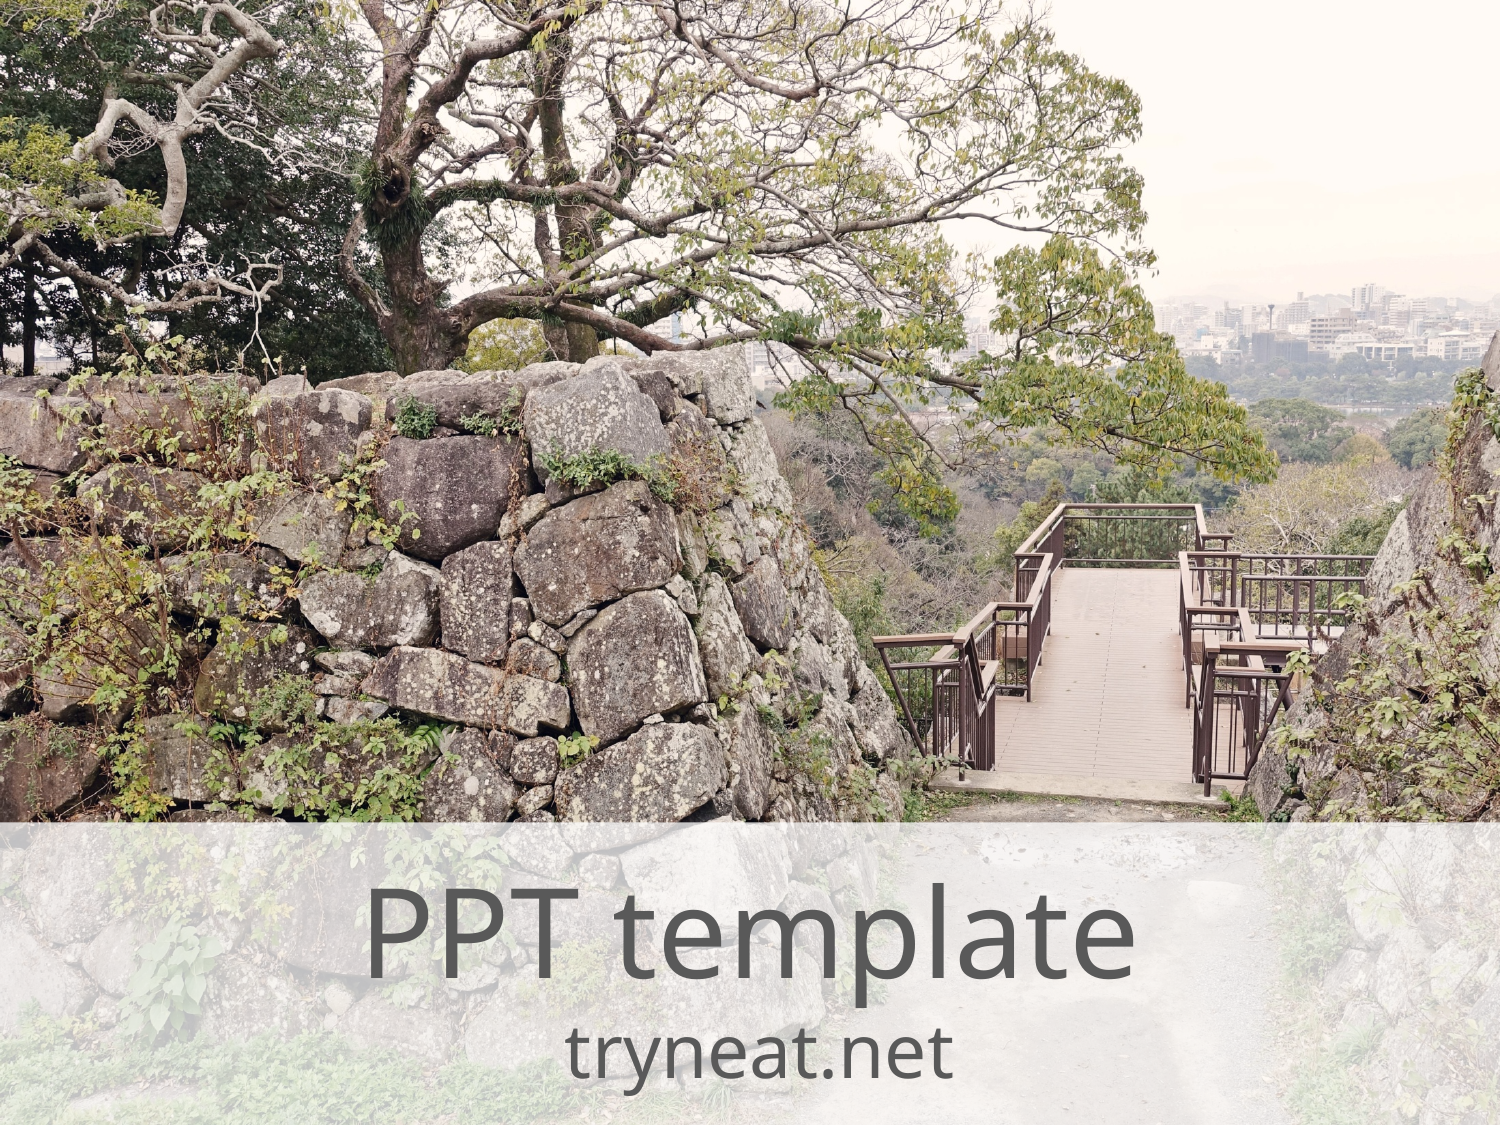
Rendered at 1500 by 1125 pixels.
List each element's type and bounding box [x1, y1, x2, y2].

text_box [0, 0, 1500, 1125]
